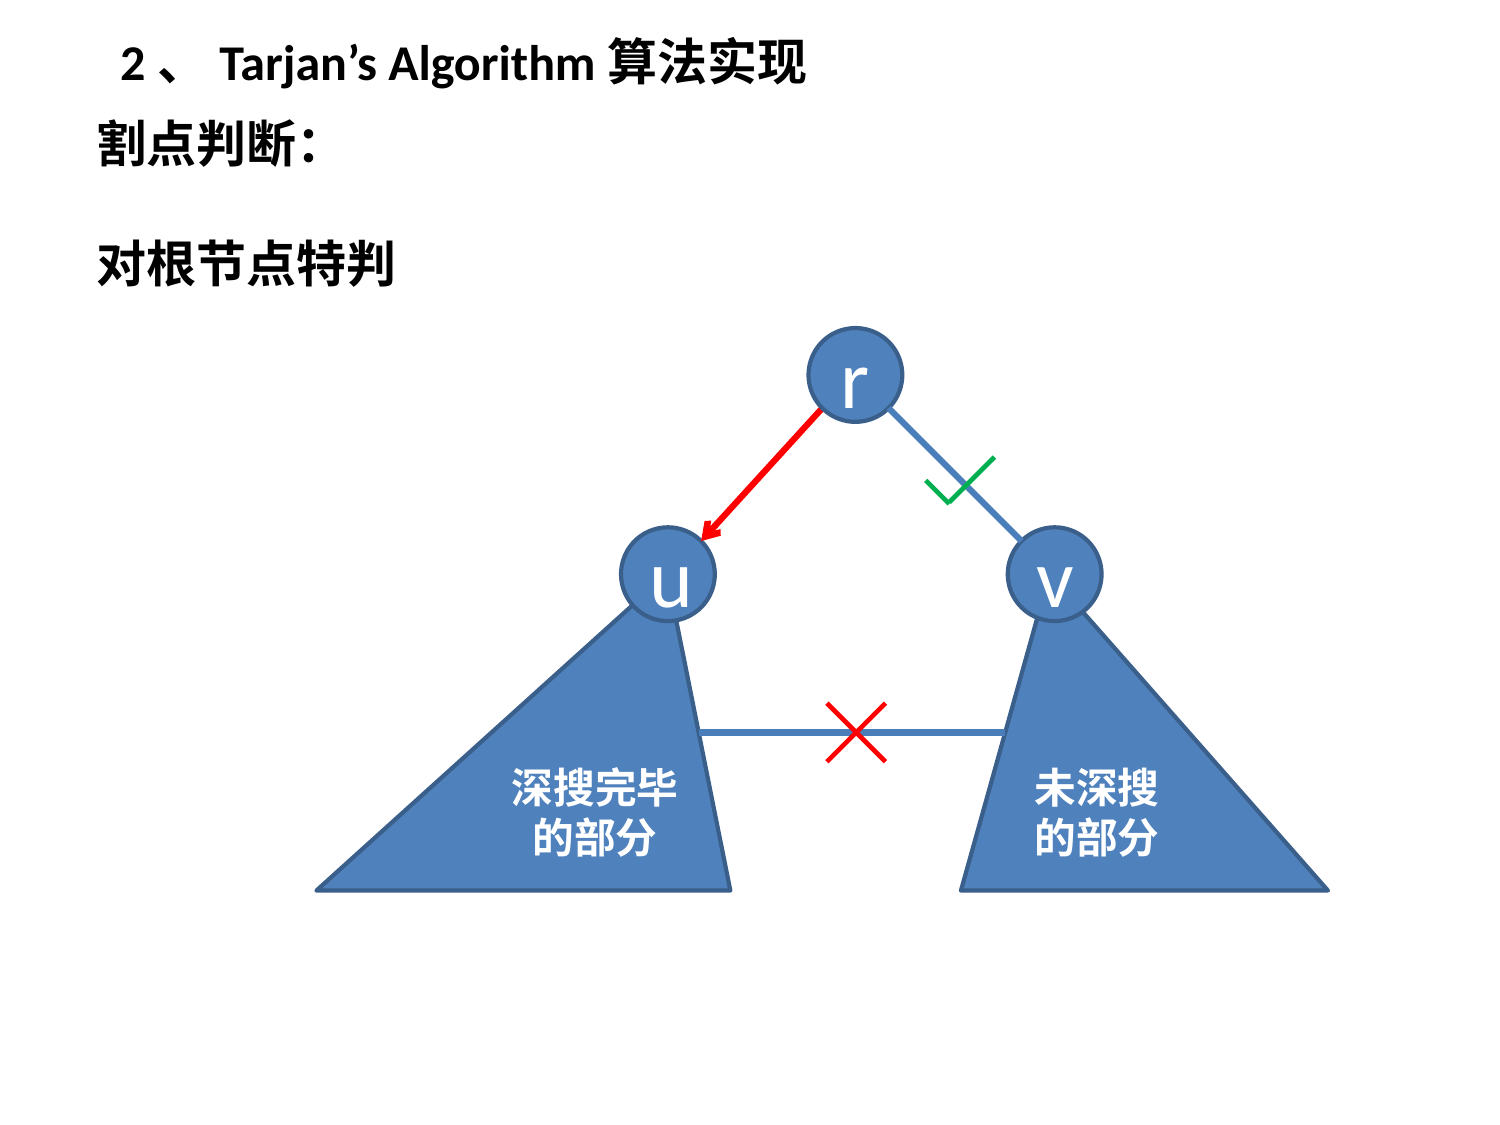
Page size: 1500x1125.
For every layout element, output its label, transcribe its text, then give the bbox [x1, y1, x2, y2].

text_box 割点判断： 对根节点特判 [82, 105, 528, 301]
text_box 深搜完毕的部分 [314, 605, 733, 893]
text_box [925, 456, 995, 505]
text_box 2、Tarjan’s Algorithm算法实现 [105, 23, 1172, 99]
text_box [888, 407, 1022, 542]
text_box r [806, 325, 905, 424]
text_box v [1005, 525, 1104, 624]
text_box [826, 702, 886, 762]
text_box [694, 413, 829, 536]
text_box u [618, 525, 717, 624]
text_box 未深搜的部分 [958, 612, 1330, 893]
